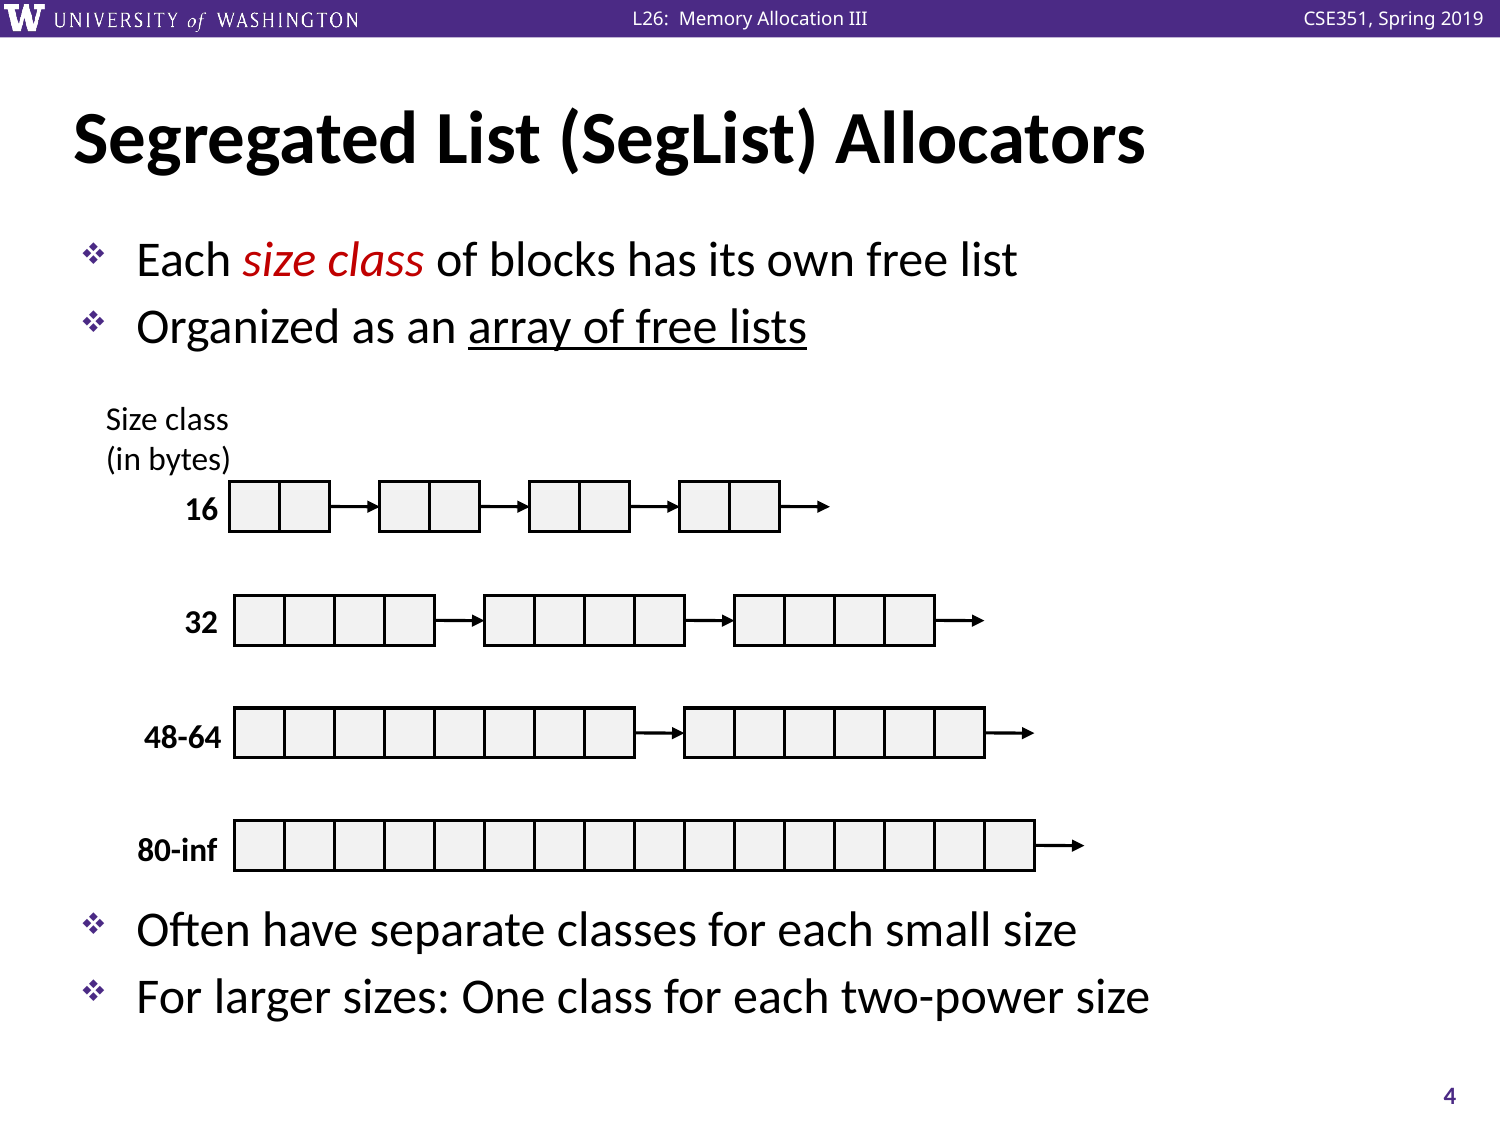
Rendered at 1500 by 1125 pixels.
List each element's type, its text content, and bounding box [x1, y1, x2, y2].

picture [4, 4, 358, 32]
text_box Size class (in bytes) [91, 389, 247, 485]
title Segregated List (SegList) Allocators [58, 71, 1438, 197]
list Each size class of blocks has its own free list Organized as an array of free lists Often have separate classes for each small size For larger sizes: One class for each two-power size [64, 223, 1438, 1040]
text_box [121, 479, 1085, 877]
slide_number 4 [1400, 1065, 1500, 1125]
